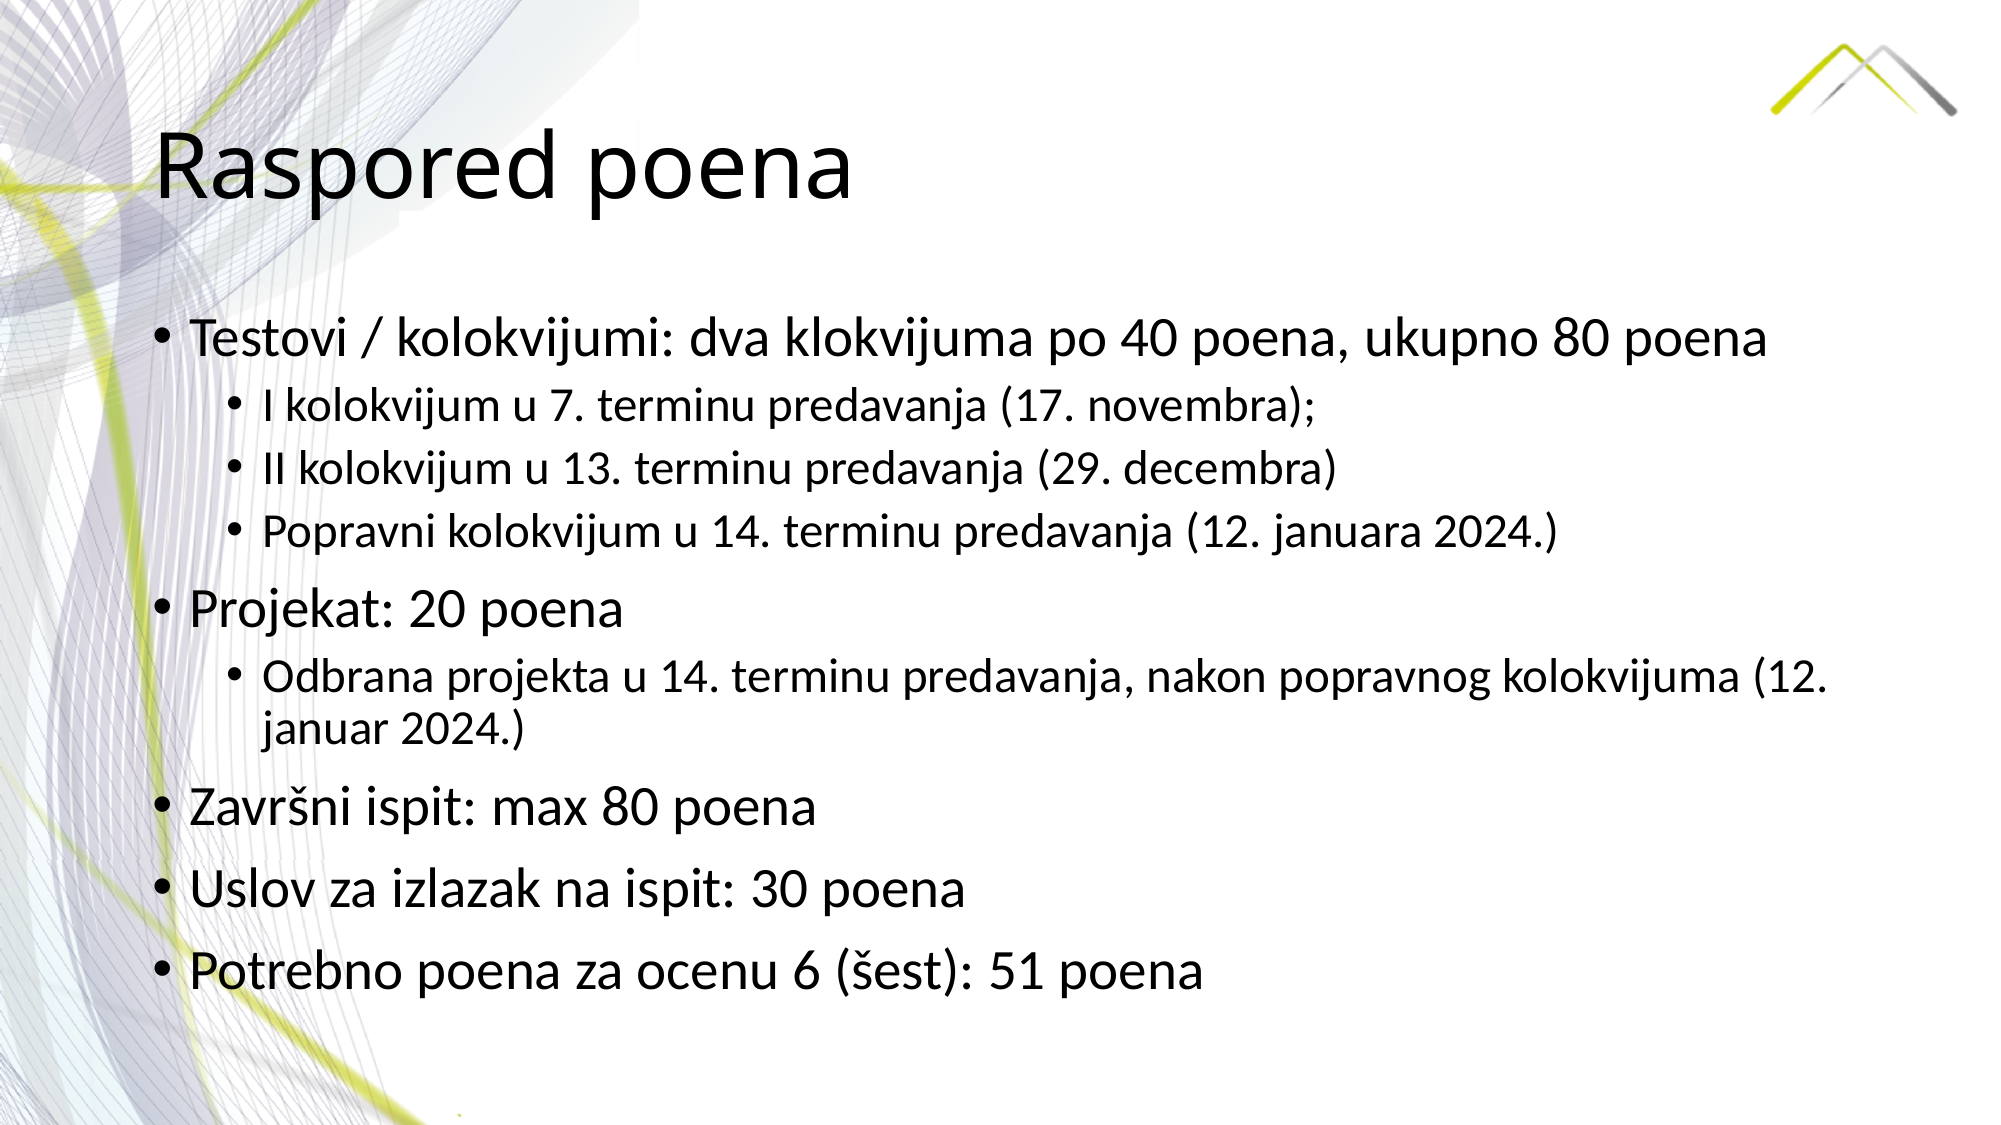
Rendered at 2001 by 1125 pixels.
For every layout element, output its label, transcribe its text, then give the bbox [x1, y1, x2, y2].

picture [0, 0, 661, 1125]
list Testovi / kolokvijumi: dva klokvijuma po 40 poena, ukupno 80 poena I kolokvijum u 7. terminu predavanja (17. novembra); II kolokvijum u 13. terminu predavanja (29. decembra) Popravni kolokvijum u 14. terminu predavanja (12. januara 2024.) Projekat: 20 poena Odbrana projekta u 14. terminu predavanja, nakon popravnog kolokvijuma (12. januar 2024.) Završni ispit: max 80 poena Uslov za izlazak na ispit: 30 poena Potrebno poena za ocenu 6 (šest): 51 poena [137, 299, 1863, 1014]
picture [1718, 0, 2000, 167]
title Raspored poena [137, 59, 1863, 278]
